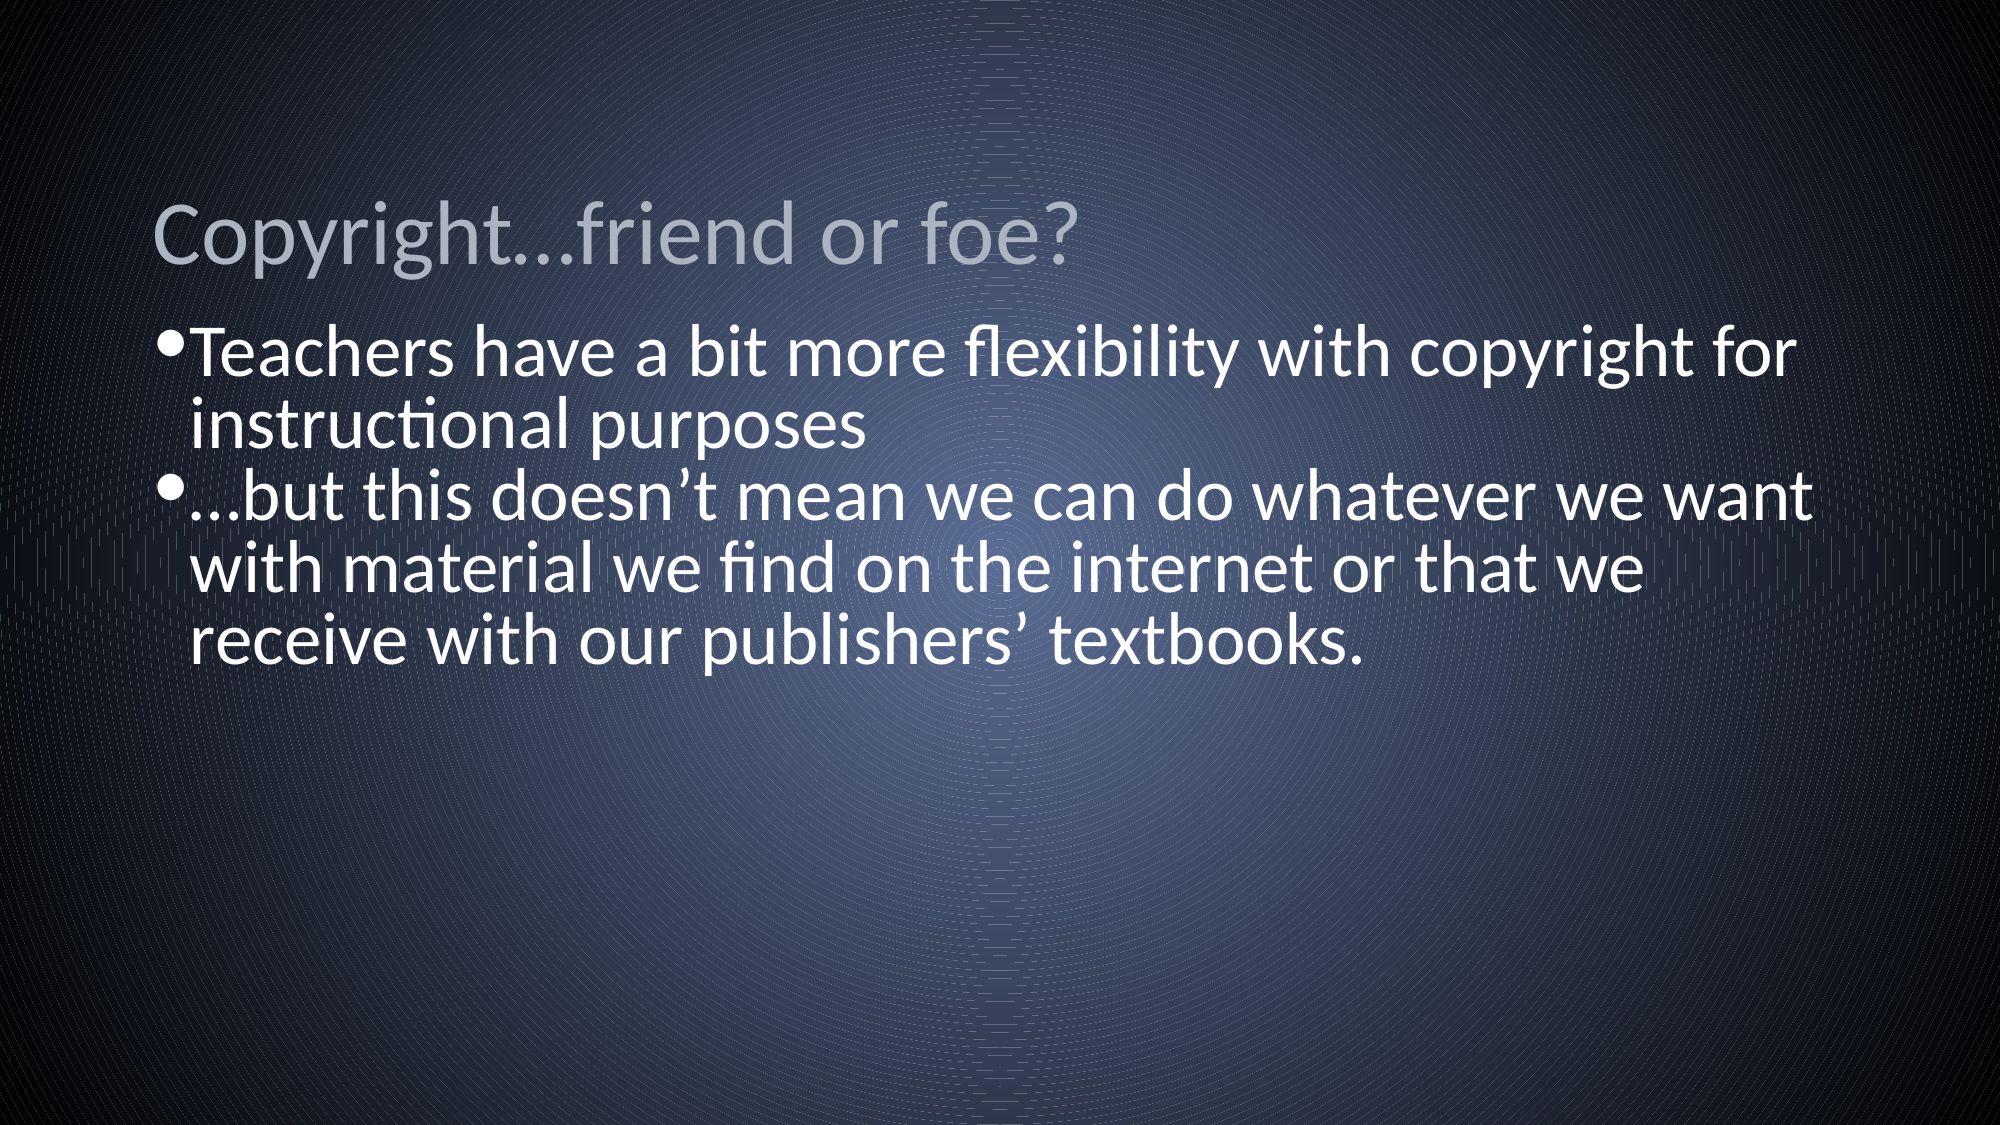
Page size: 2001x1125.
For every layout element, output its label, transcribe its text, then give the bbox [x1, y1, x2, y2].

title Copyright…friend or foe? [137, 126, 1863, 311]
list Teachers have a bit more flexibility with copyright for instructional purposes …but this doesn’t mean we can do whatever we want with material we find on the internet or that we receive with our publishers’ textbooks. [137, 311, 1863, 1098]
